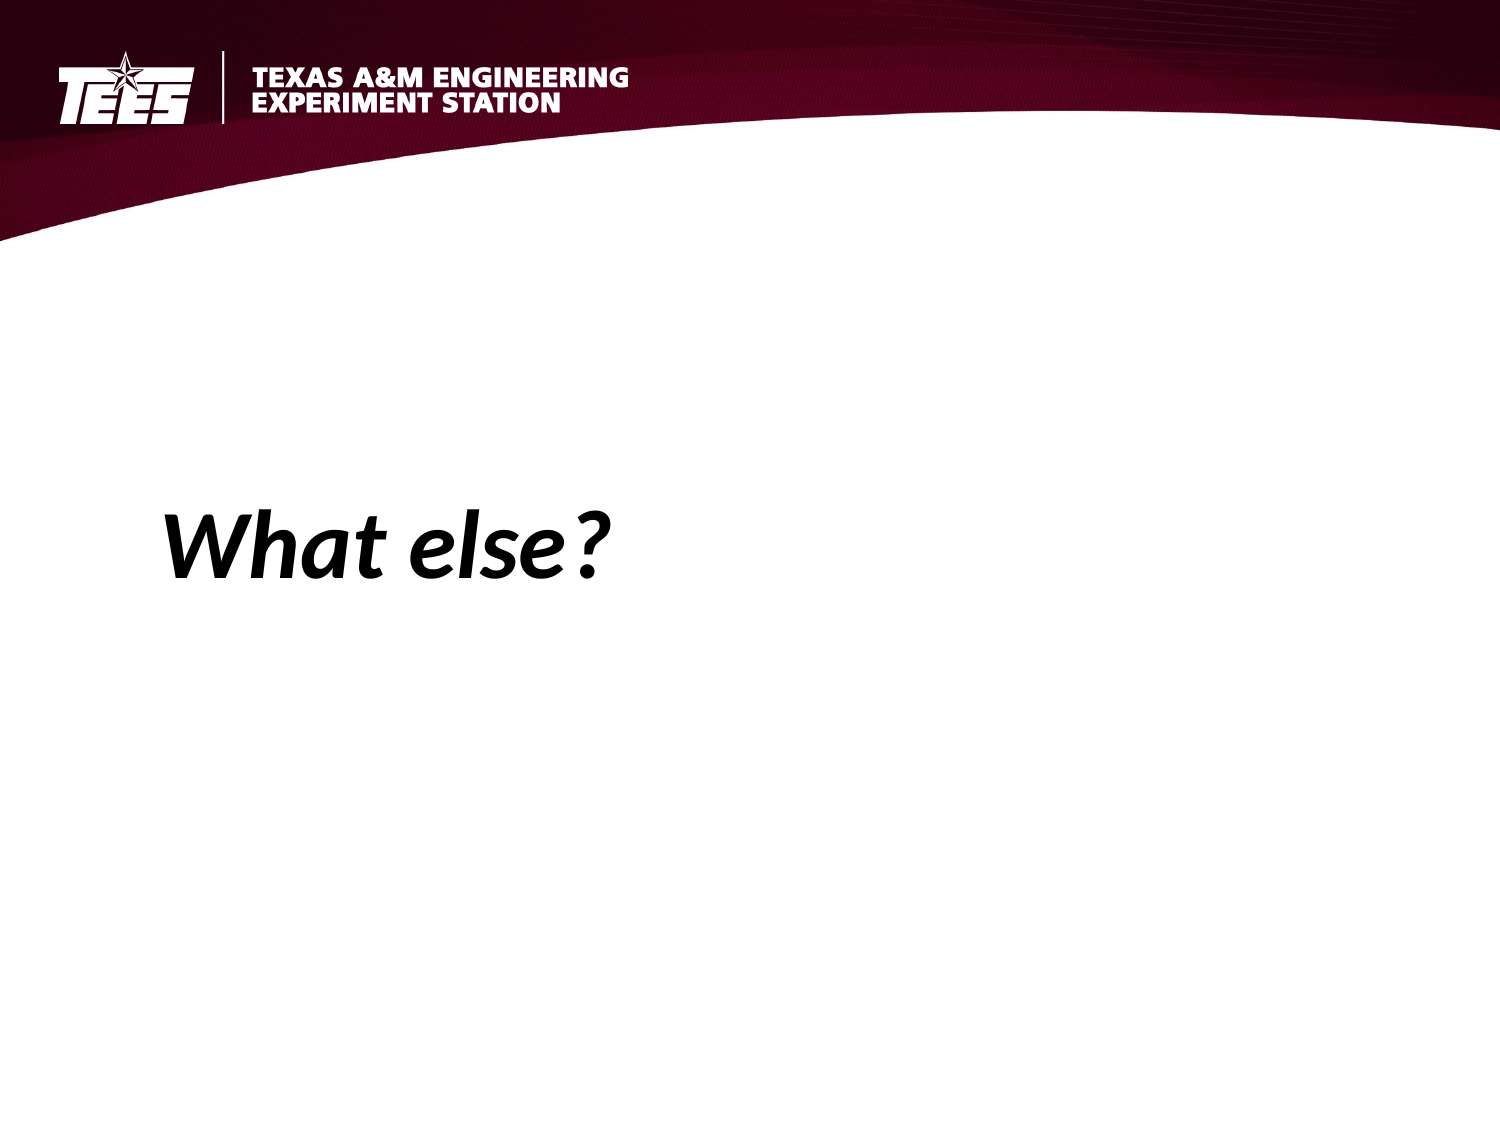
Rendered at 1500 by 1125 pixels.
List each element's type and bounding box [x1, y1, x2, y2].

text_box [0, 0, 1500, 1125]
